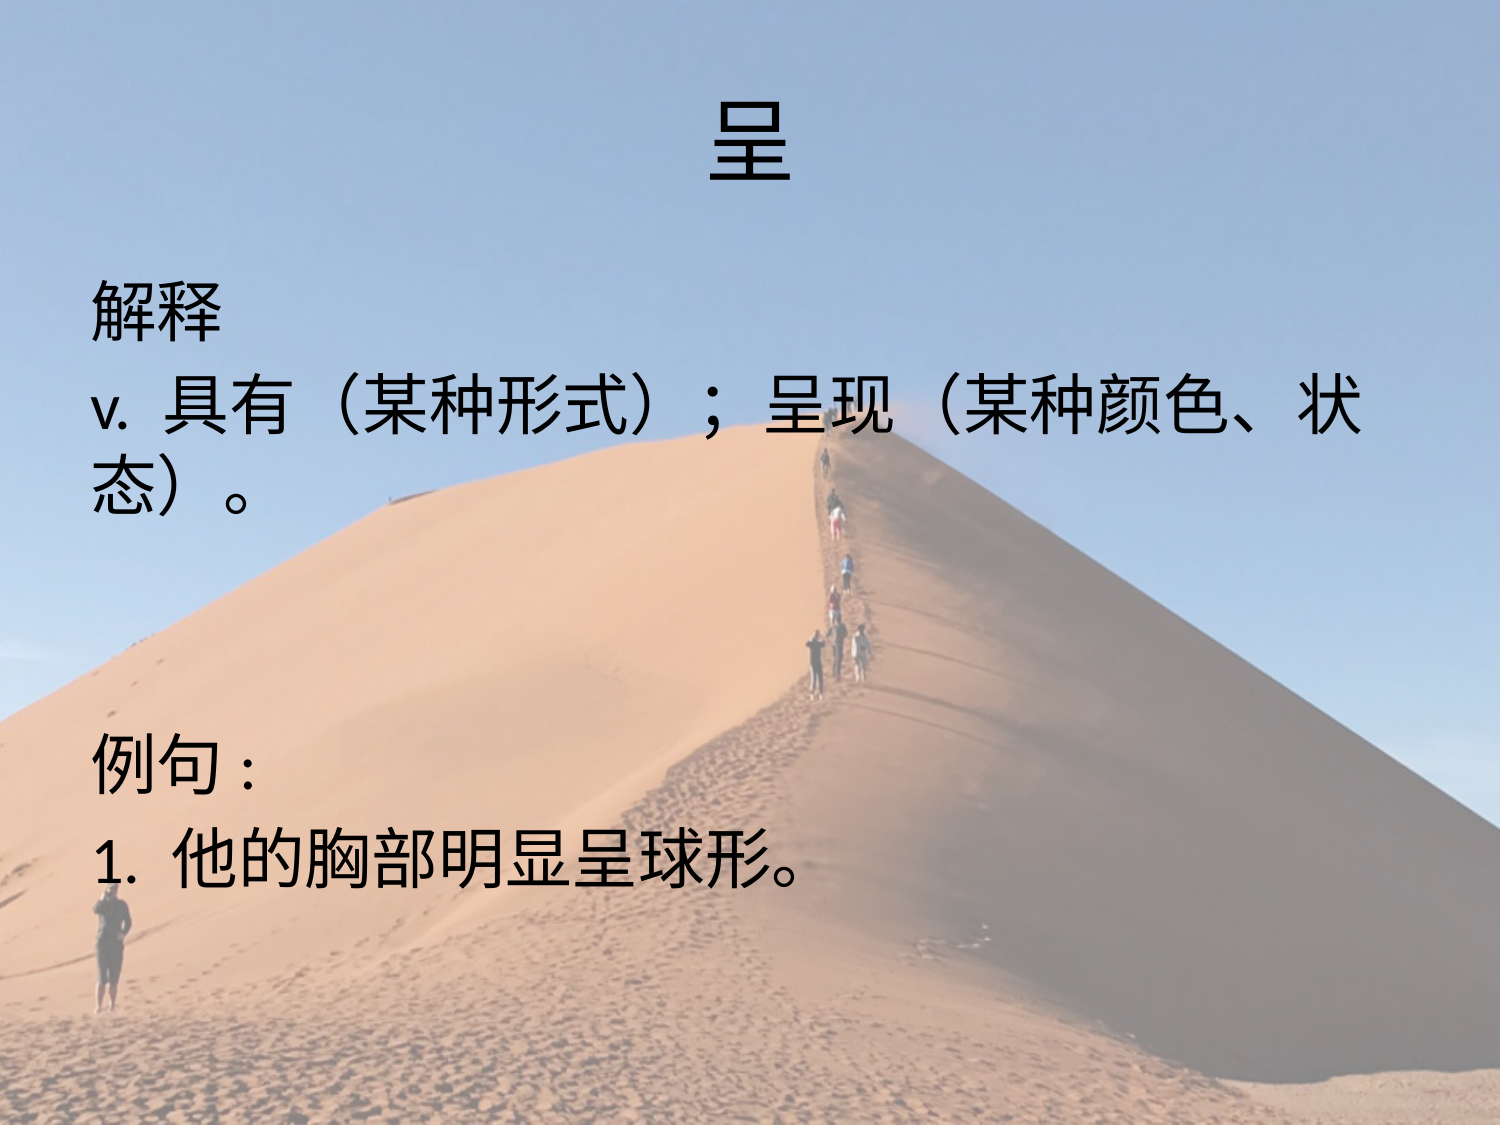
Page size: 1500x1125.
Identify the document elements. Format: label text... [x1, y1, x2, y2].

title 呈 [75, 45, 1425, 233]
list 解释 v. 具有（某种形式）；呈现（某种颜色、状态）。 例句: 1. 他的胸部明显呈球形。 [75, 262, 1425, 1005]
